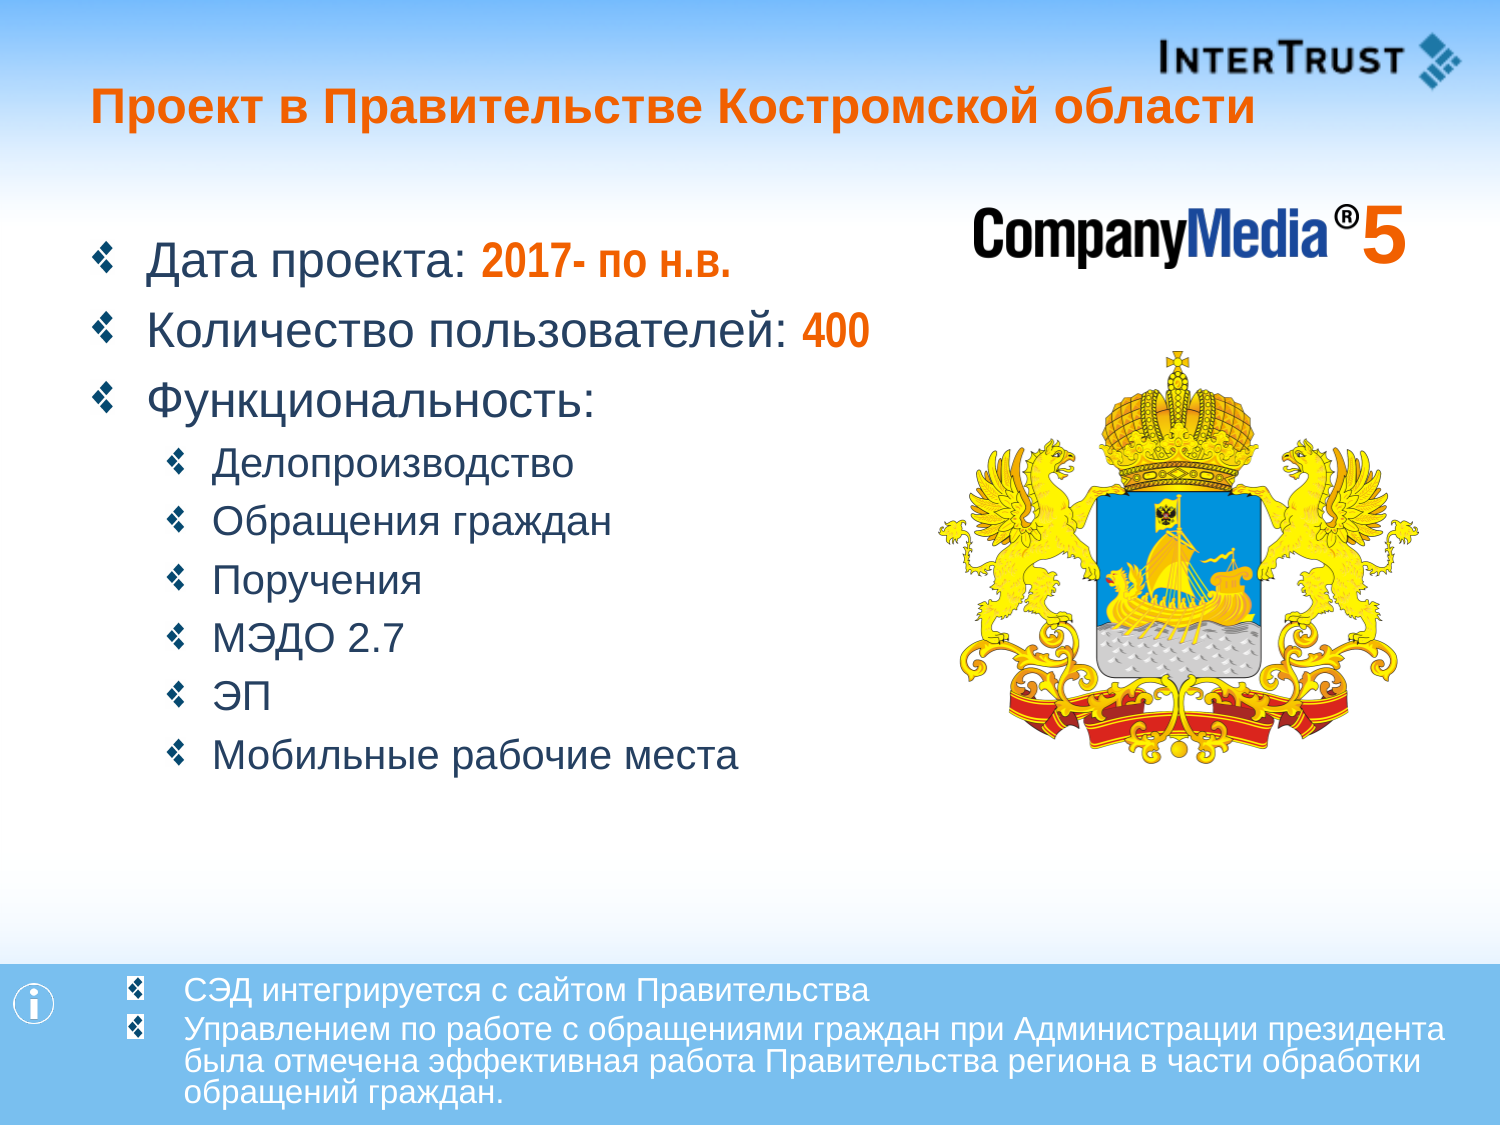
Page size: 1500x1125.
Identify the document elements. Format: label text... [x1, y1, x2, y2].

title Проект в Правительстве Костромской области [74, 42, 1426, 164]
picture [127, 1014, 144, 1039]
list Дата проекта: 2017- по н.в. Количество пользователей: 400 Функциональность: Делопроизводство Обращения граждан Поручения МЭДО 2.7 ЭП Мобильные рабочие места [74, 219, 928, 811]
text_box СЭД интегрируется с сайтом Правительства Управлением по работе с обращениями граждан при Администрации президента была отмечена эффективная работа Правительства региона в части обработки обращений граждан. [112, 968, 1471, 1125]
text_box [0, 962, 1500, 1125]
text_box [974, 169, 1424, 292]
picture [13, 982, 54, 1024]
picture [127, 976, 144, 1000]
picture [0, 0, 1500, 962]
